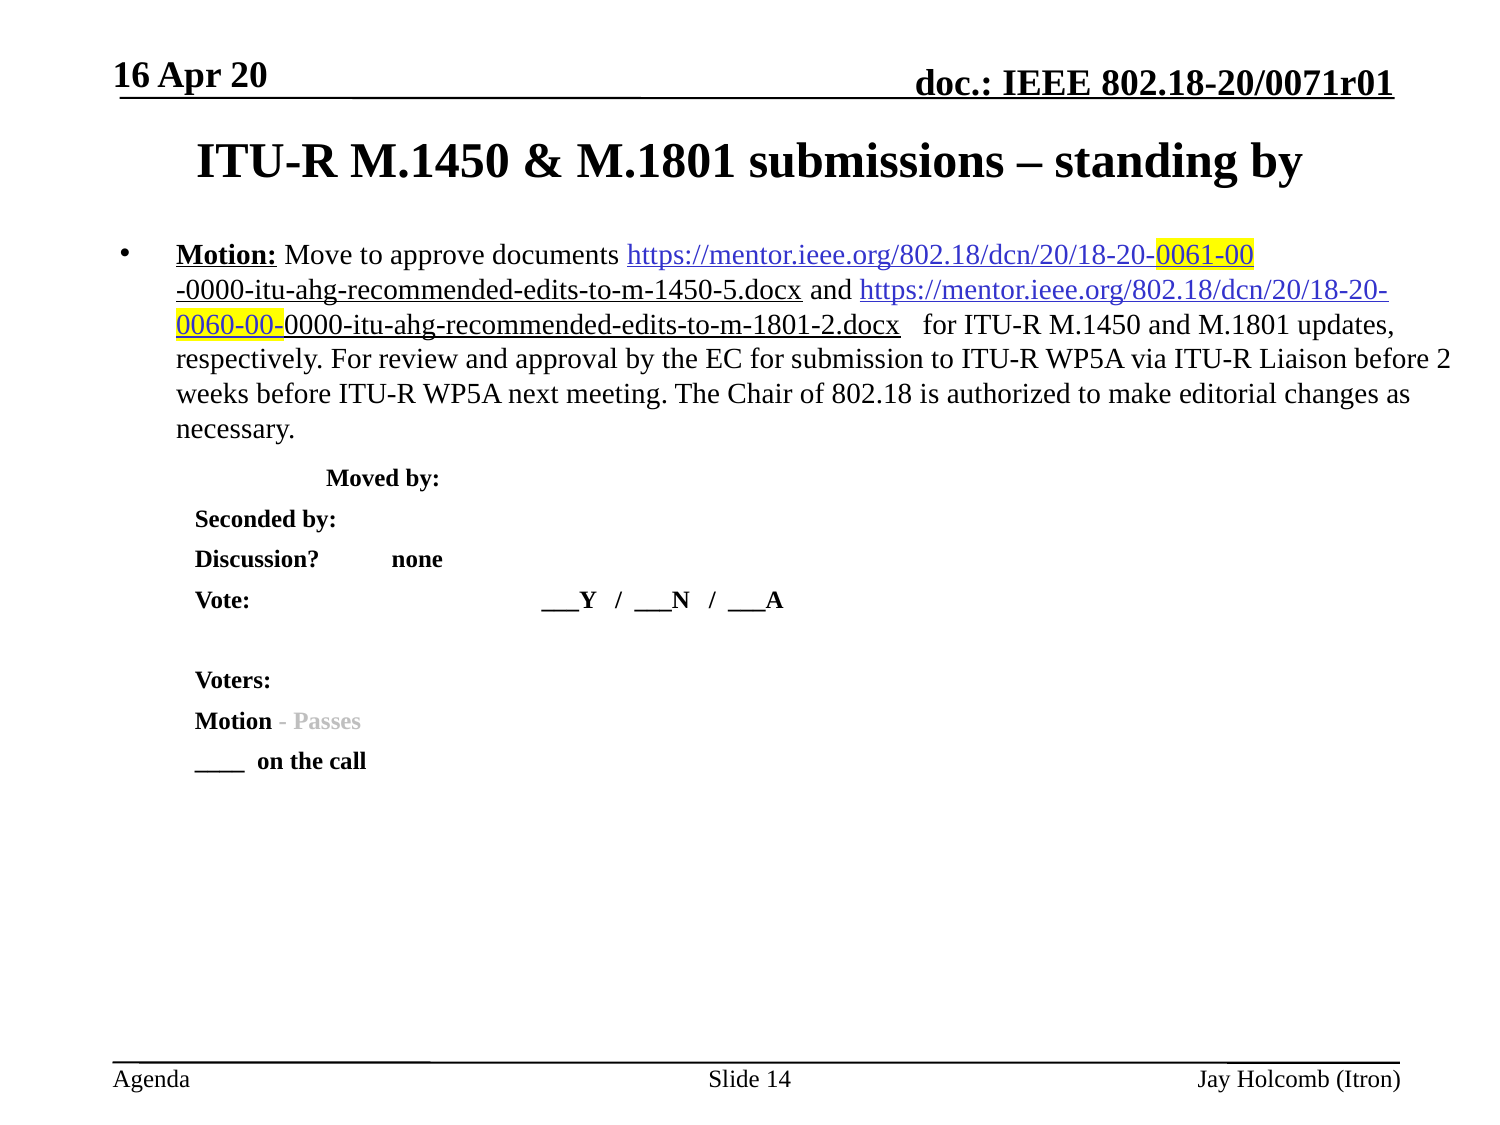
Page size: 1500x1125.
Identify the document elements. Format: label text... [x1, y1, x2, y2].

slide_number Slide 14 [699, 1061, 800, 1123]
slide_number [112, 49, 488, 95]
footer Jay Holcomb (Itron) [878, 1061, 1402, 1093]
title ITU-R M.1450 & M.1801 submissions – standing by [112, 100, 1388, 174]
list Motion: Move to approve documents https://mentor.ieee.org/802.18/dcn/20/18-20-0061-00-0000-itu-ahg-recommended-edits-to-m-1450-5.docx and https://mentor.ieee.org/802.18/dcn/20/18-20-0060-00-0000-itu-ahg-recommended-edits-to-m-1801-2.docx for ITU-R M.1450 and M.1801 updates, respectively. For review and approval by the EC for submission to ITU-R WP5A via ITU-R Liaison before 2 weeks before ITU-R WP5A next meeting. The Chair of 802.18 is authorized to make editorial changes as necessary. Moved by: Seconded by: Discussion? none Vote: ___Y / ___N / ___A Voters: Motion - Passes ____ on the call [104, 174, 1476, 1063]
